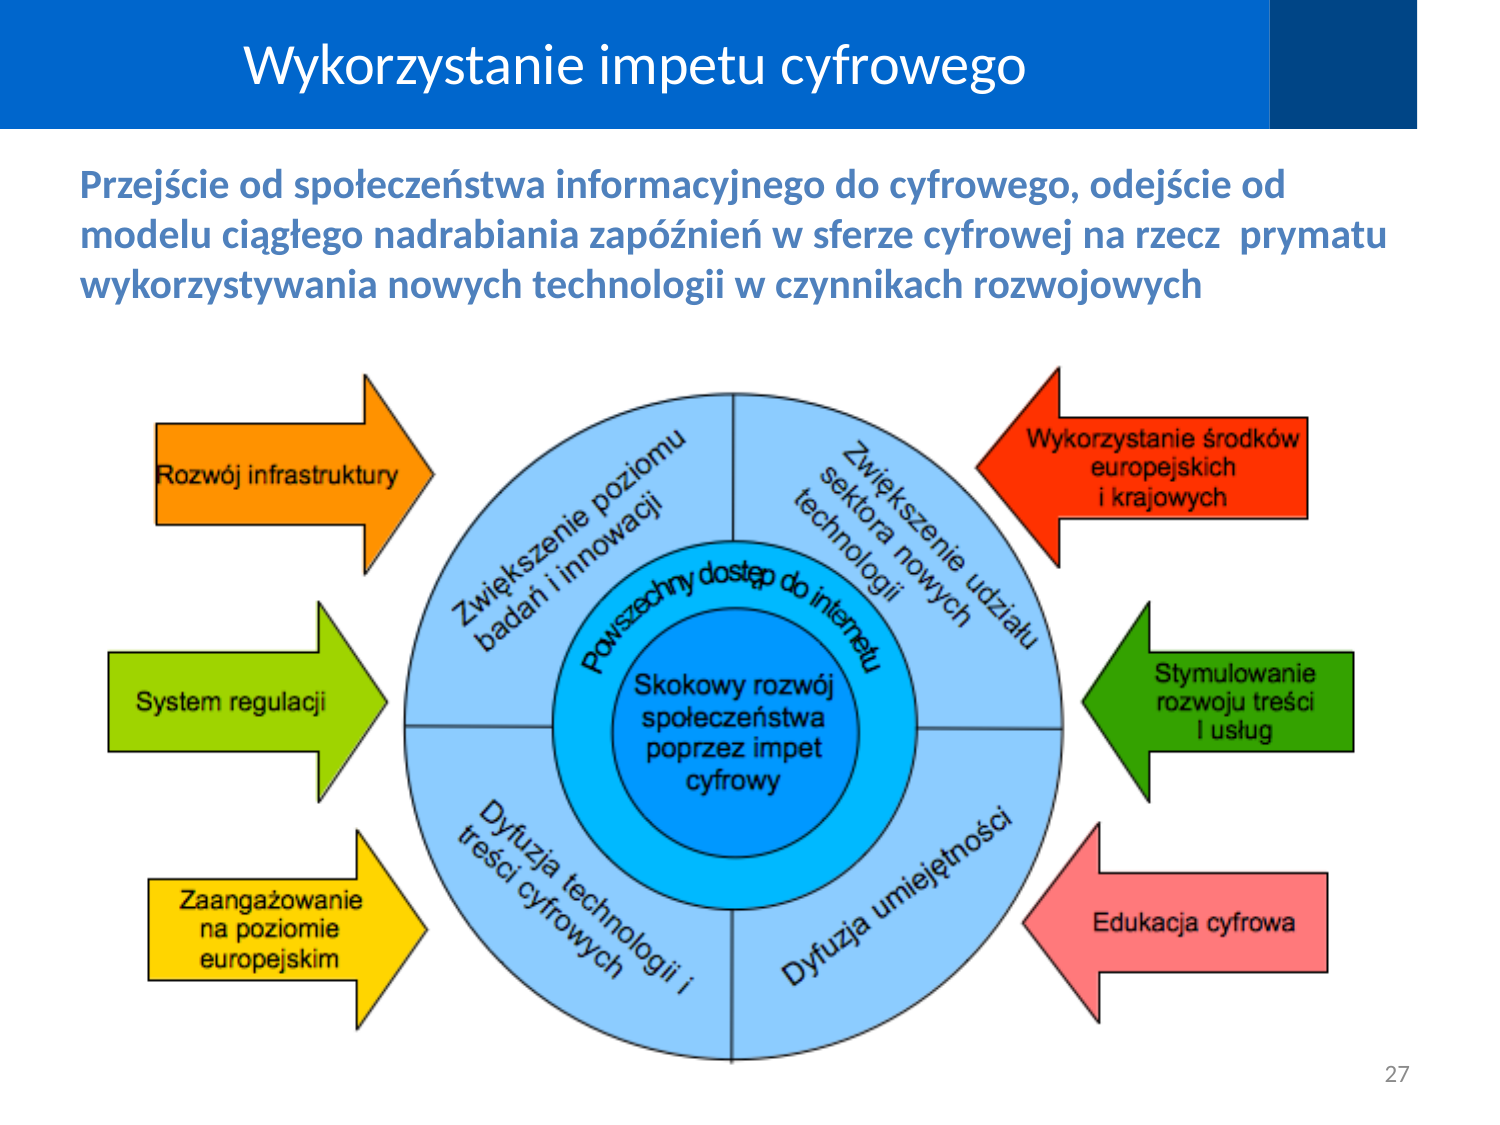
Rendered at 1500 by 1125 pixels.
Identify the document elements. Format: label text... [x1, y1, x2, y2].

list Przejście od społeczeństwa informacyjnego do cyfrowego, odejście od modelu ciągłego nadrabiania zapóźnień w sferze cyfrowej na rzecz prymatu wykorzystywania nowych technologii w czynnikach rozwojowych [64, 148, 1416, 994]
picture [105, 326, 1359, 1071]
slide_number 27 [1074, 1042, 1425, 1103]
title Wykorzystanie impetu cyfrowego [1, 0, 1271, 126]
